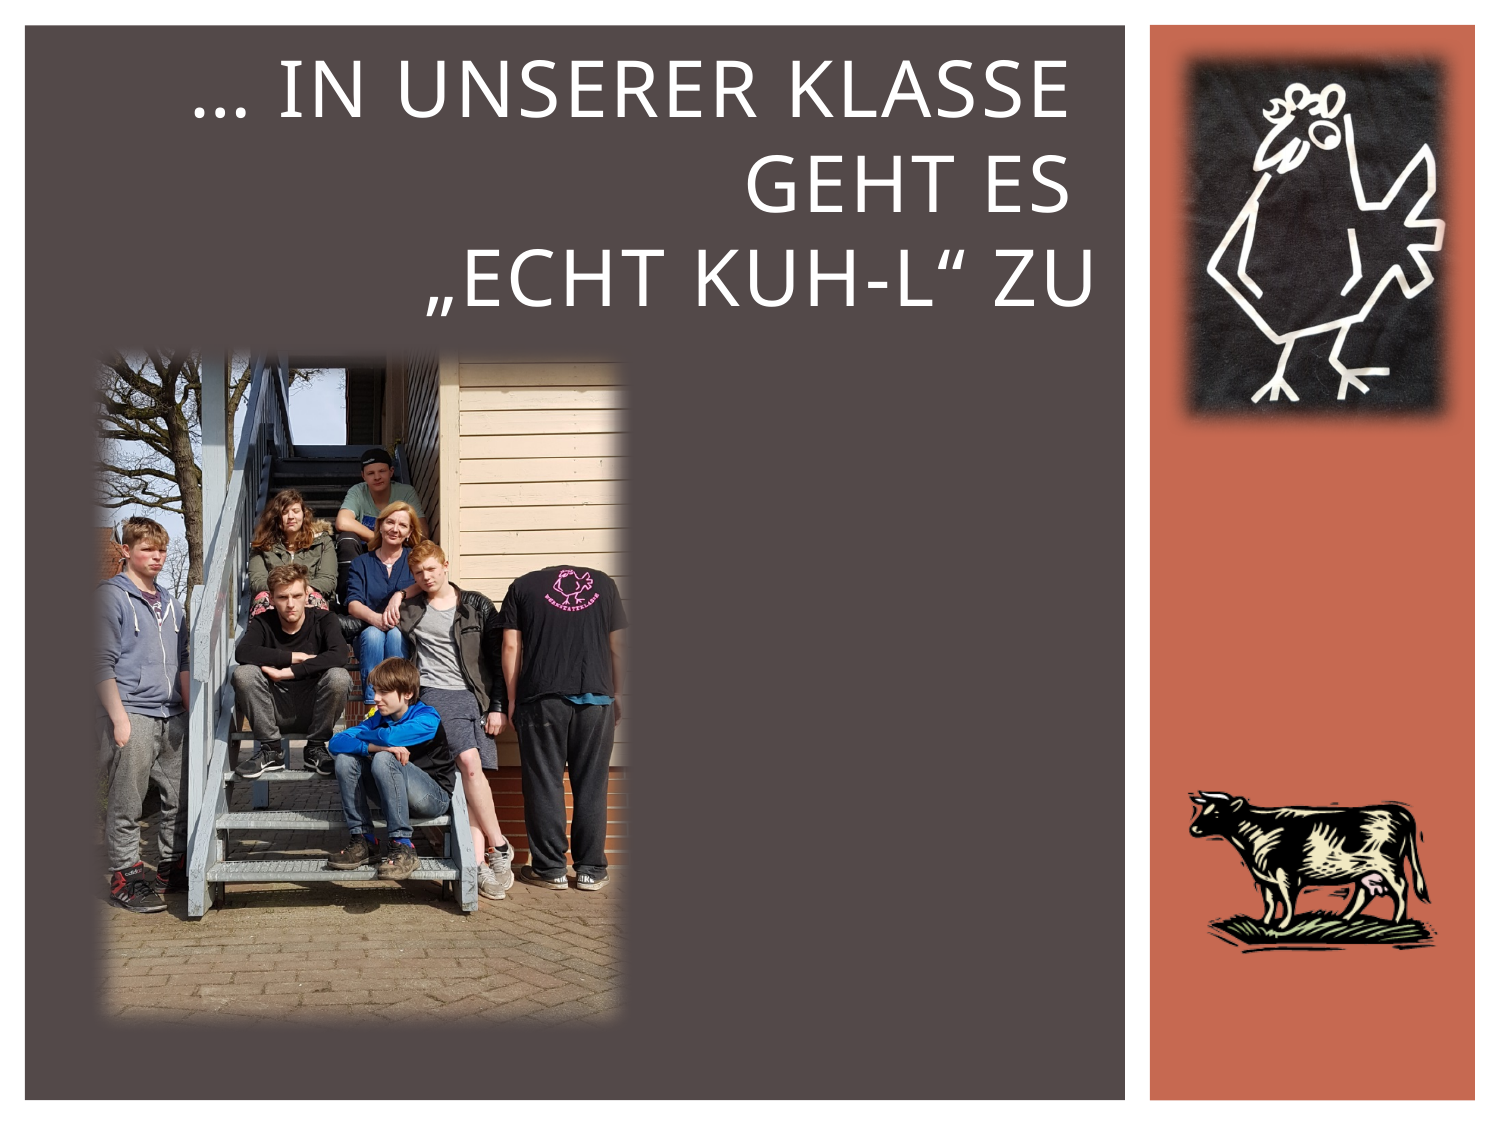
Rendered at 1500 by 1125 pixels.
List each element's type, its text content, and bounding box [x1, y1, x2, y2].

picture [88, 343, 636, 1036]
picture [1165, 36, 1467, 438]
picture [1186, 786, 1441, 957]
title … In unserer Klasse geht es „echt KUH-L“ zu [76, 30, 1115, 331]
